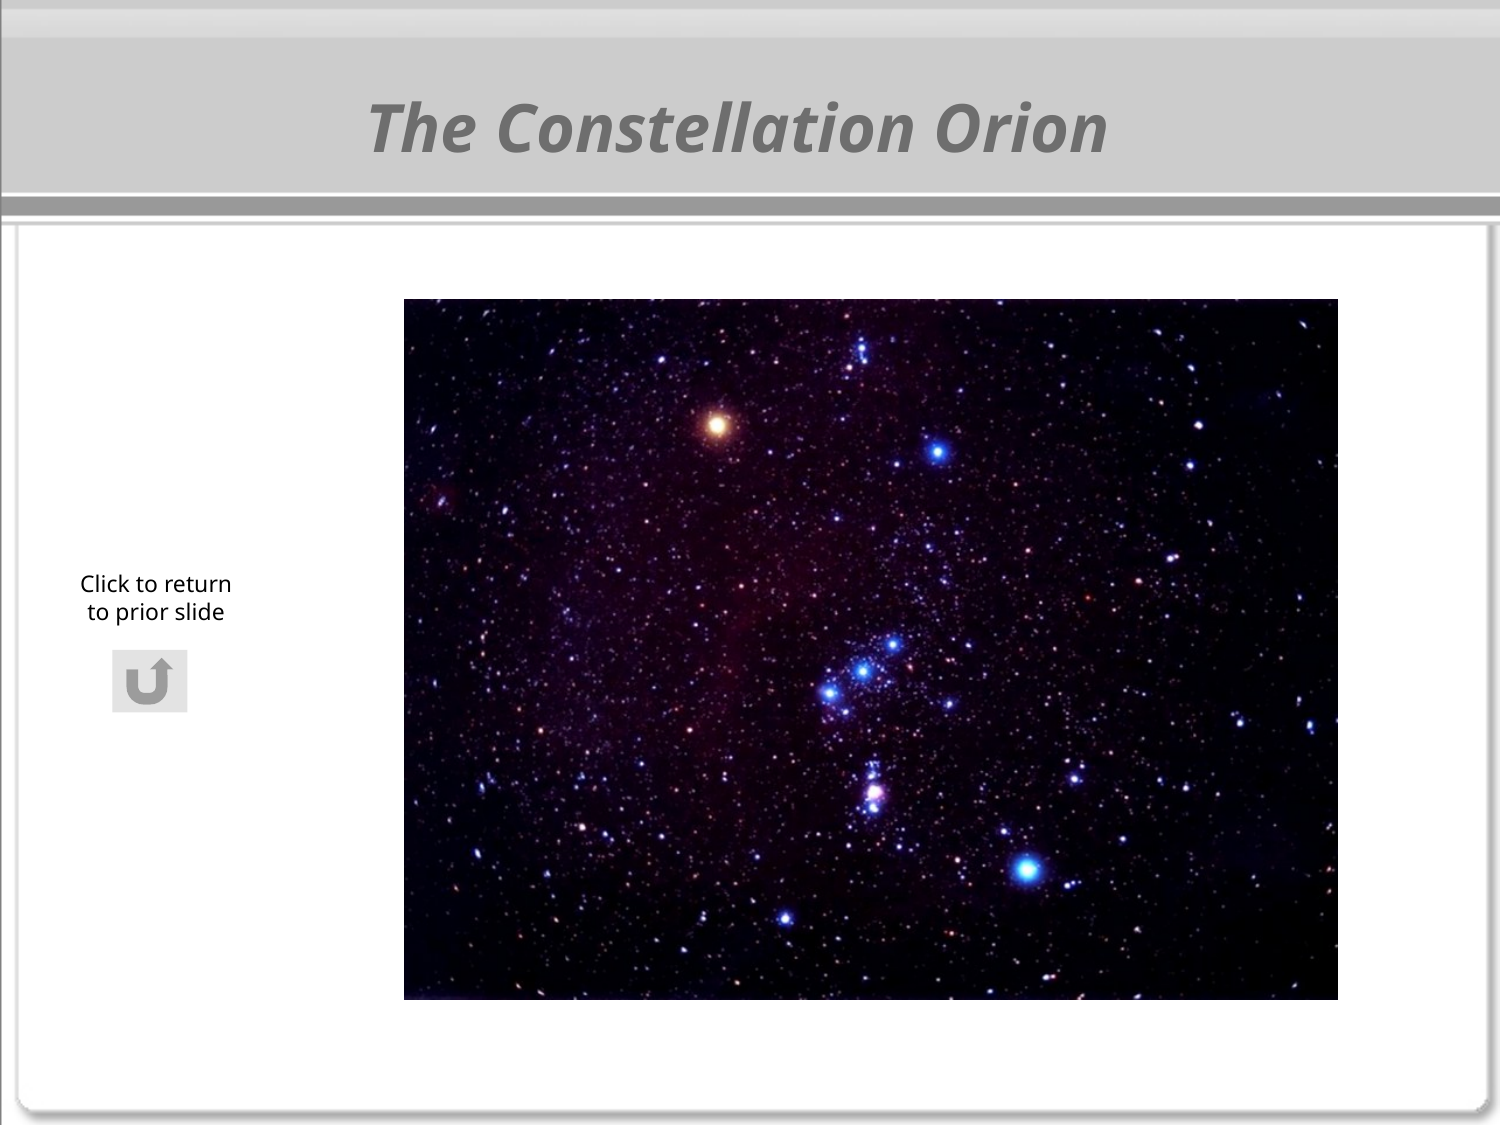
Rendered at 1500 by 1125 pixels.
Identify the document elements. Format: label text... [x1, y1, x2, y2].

text_box [112, 649, 188, 713]
picture [0, 0, 1500, 1125]
text_box Click to return to prior slide [62, 562, 250, 633]
title The Constellation Orion [87, 87, 1388, 175]
